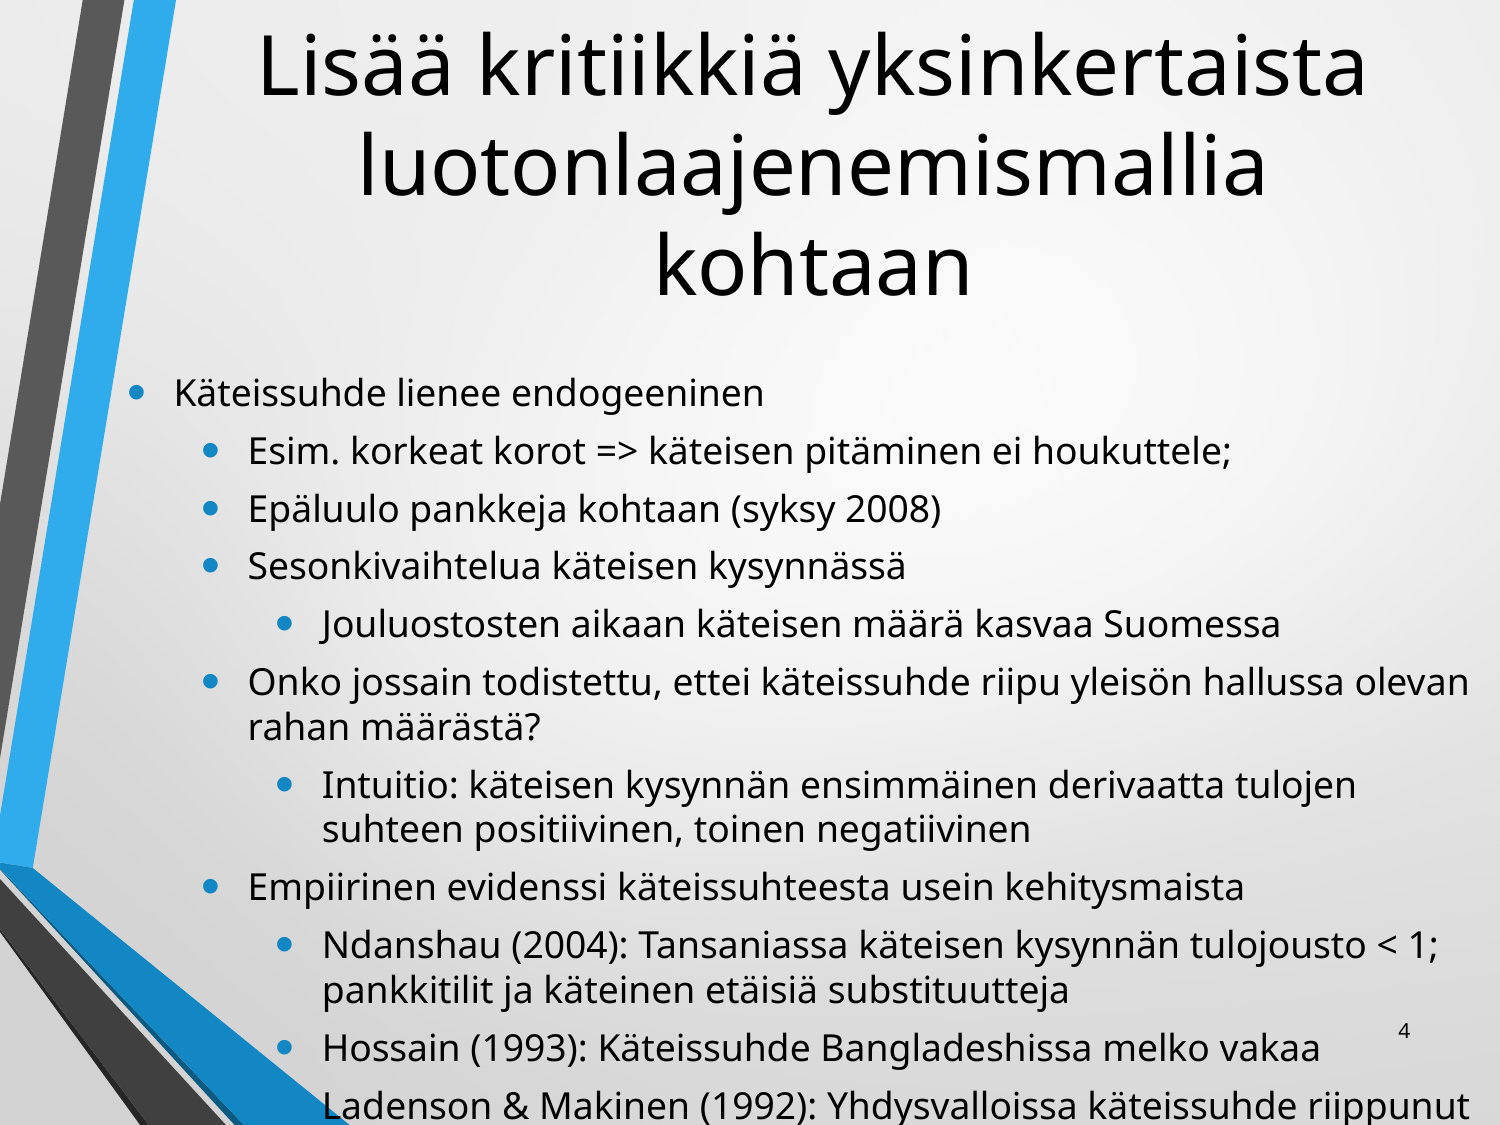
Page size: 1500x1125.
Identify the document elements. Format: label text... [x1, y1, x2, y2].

slide_number 4 [1354, 1001, 1425, 1062]
title Lisää kritiikkiä yksinkertaista luotonlaajenemismallia kohtaan [181, 0, 1446, 325]
list Käteissuhde lienee endogeeninen Esim. korkeat korot => käteisen pitäminen ei houkuttele; Epäluulo pankkeja kohtaan (syksy 2008) Sesonkivaihtelua käteisen kysynnässä Jouluostosten aikaan käteisen määrä kasvaa Suomessa Onko jossain todistettu, ettei käteissuhde riipu yleisön hallussa olevan rahan määrästä? Intuitio: käteisen kysynnän ensimmäinen derivaatta tulojen suhteen positiivinen, toinen negatiivinen Empiirinen evidenssi käteissuhteesta usein kehitysmaista Ndanshau (2004): Tansaniassa käteisen kysynnän tulojousto < 1; pankkitilit ja käteinen etäisiä substituutteja Hossain (1993): Käteissuhde Bangladeshissa melko vakaa Ladenson & Makinen (1992): Yhdysvalloissa käteissuhde riippunut etenkin koroista ja verotuksesta [112, 361, 1500, 1125]
slide_number [1204, 1001, 1346, 1062]
